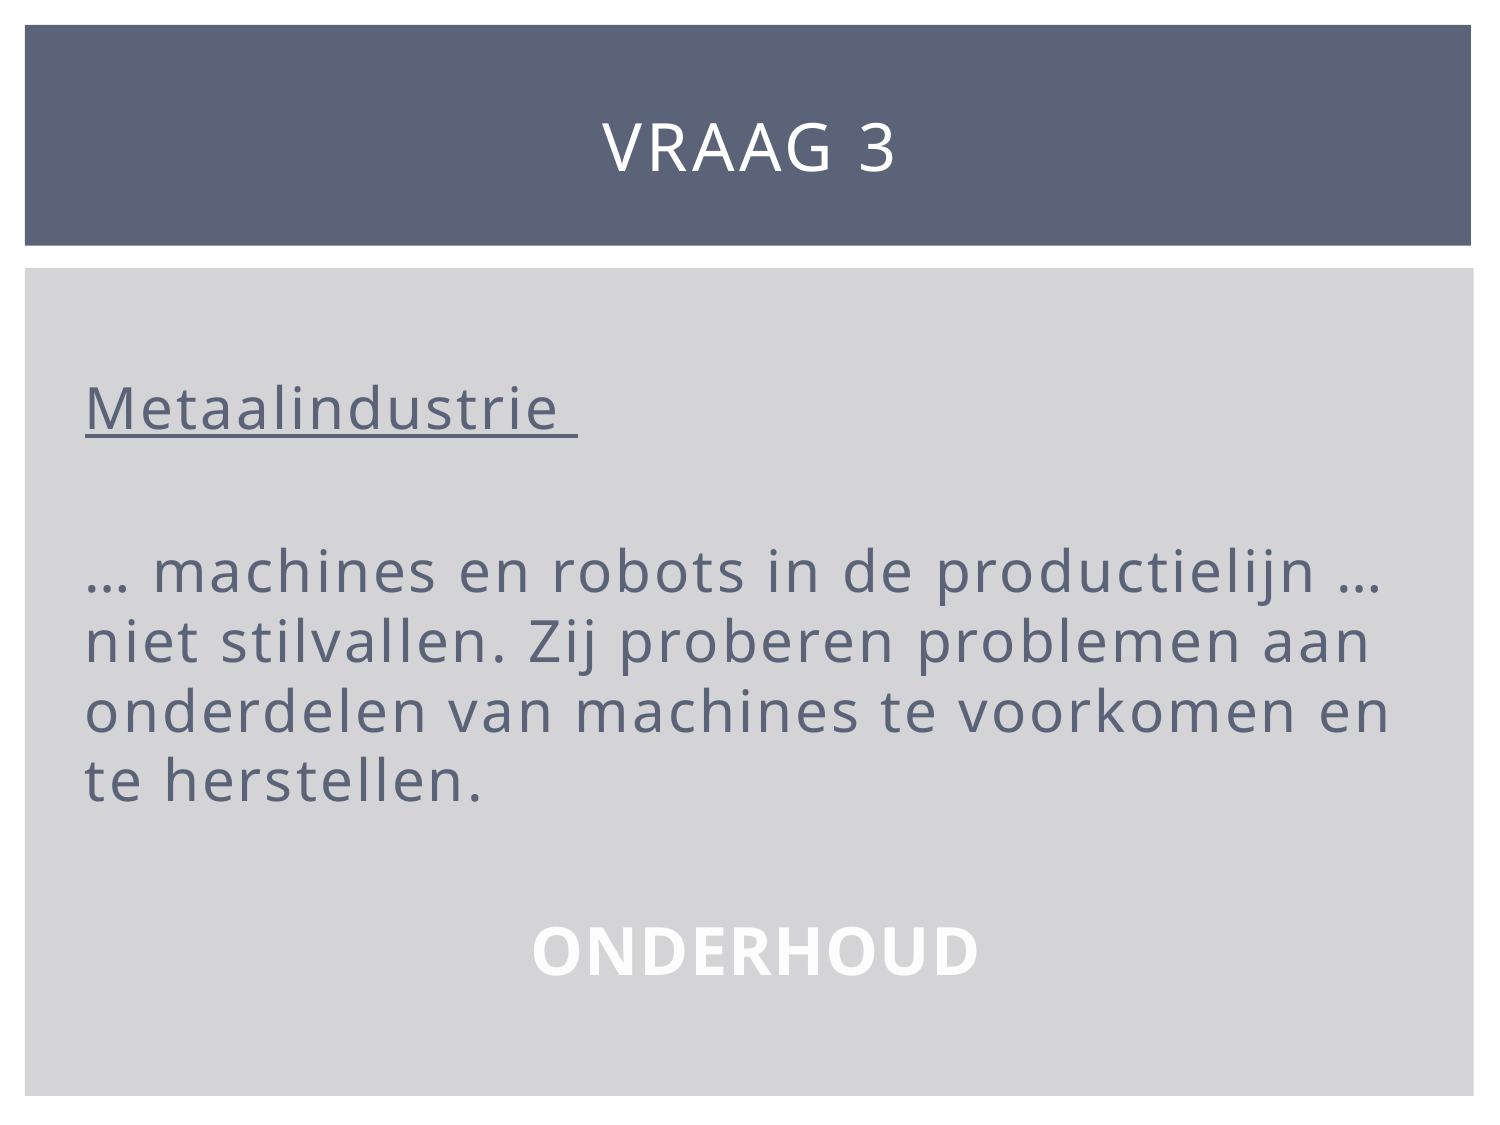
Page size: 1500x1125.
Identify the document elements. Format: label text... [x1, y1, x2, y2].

title Vraag 3 [62, 58, 1438, 232]
list Metaalindustrie … machines en robots in de productielijn … niet stilvallen. Zij proberen problemen aan onderdelen van machines te voorkomen en te herstellen. ONDERHOUD [62, 281, 1442, 1005]
